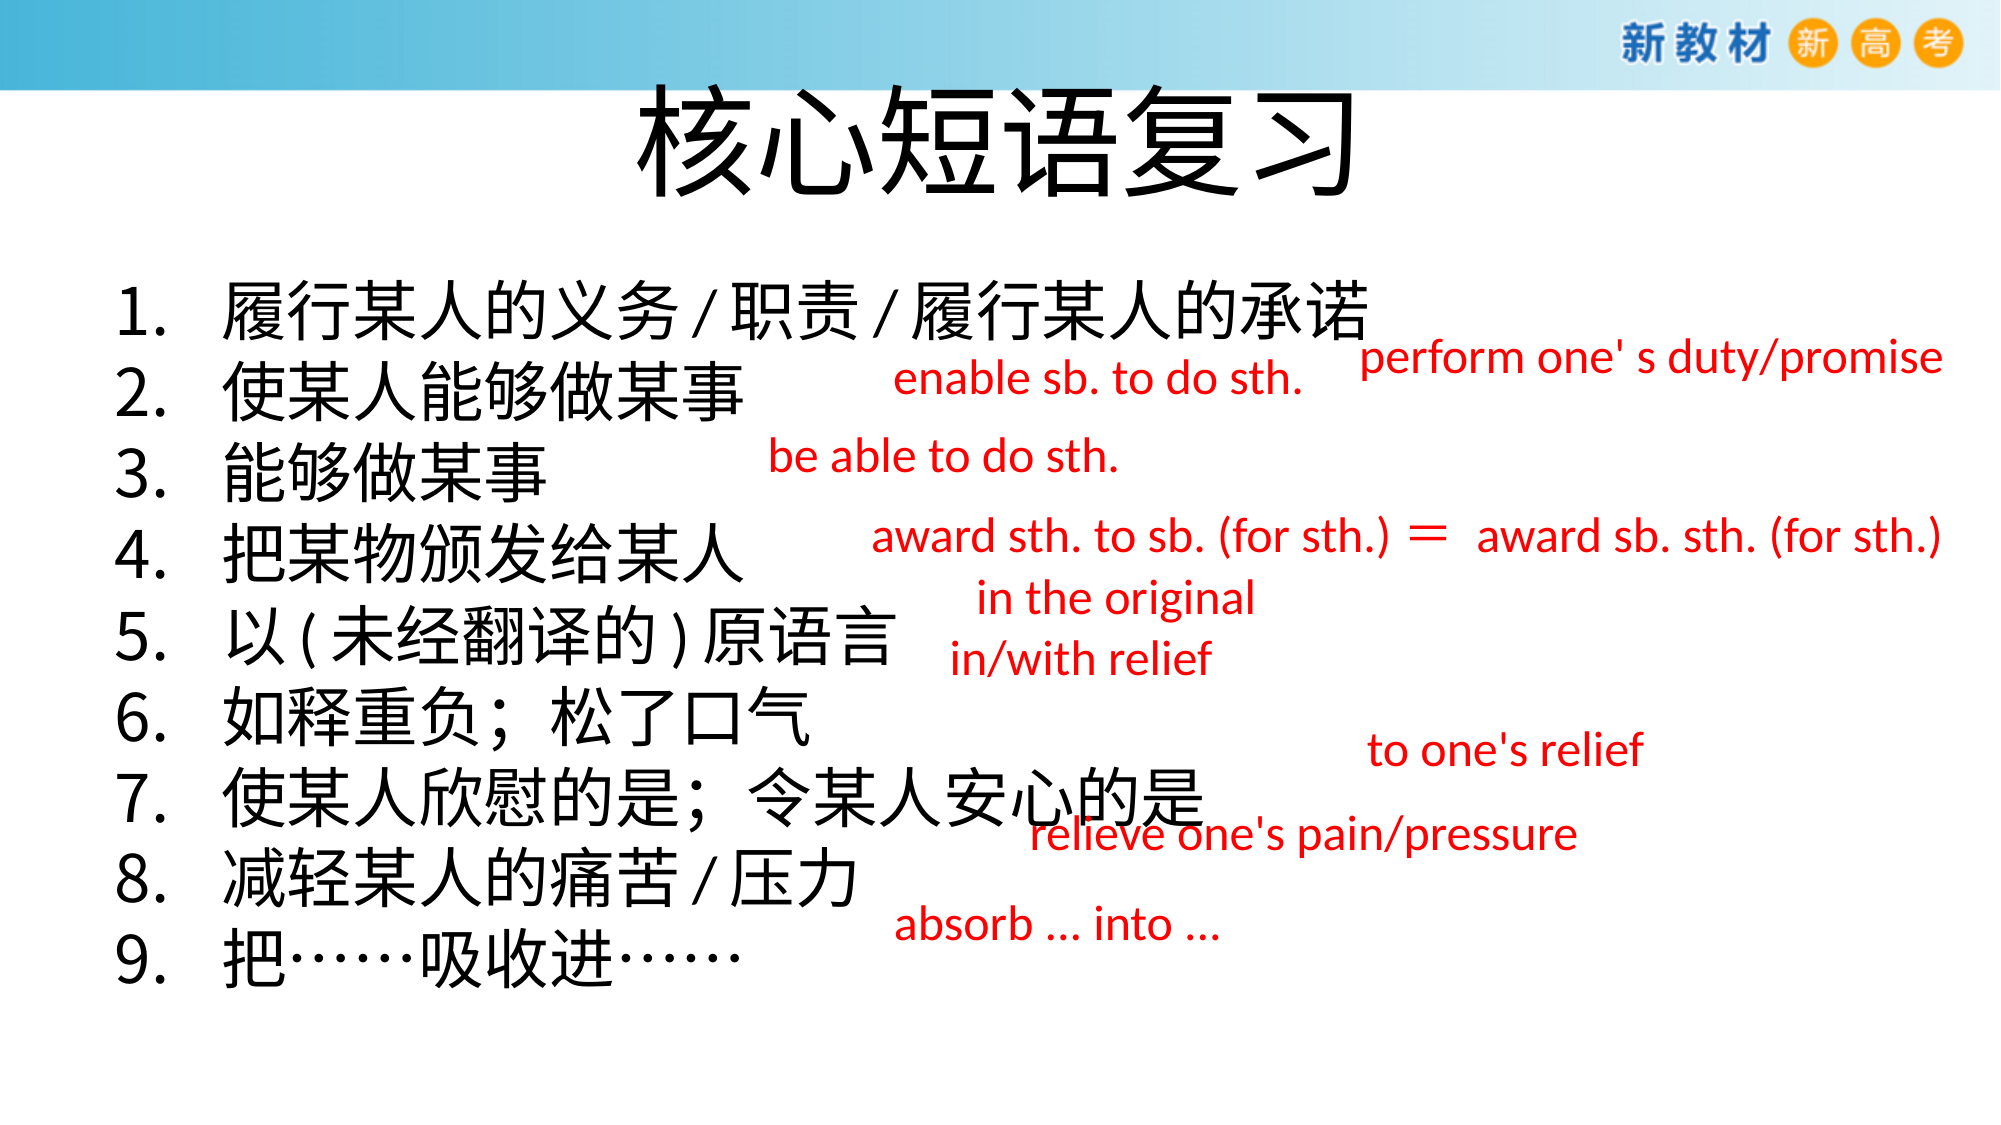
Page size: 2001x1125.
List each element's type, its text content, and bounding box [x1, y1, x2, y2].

text_box in/with relief [934, 617, 1239, 693]
text_box absorb ... into ... [879, 882, 1249, 958]
title 核心短语复习 [99, 45, 1900, 233]
text_box be able to do sth. [752, 415, 1147, 490]
text_box relieve one's pain/pressure [1014, 793, 1606, 868]
text_box to one's relief [1352, 709, 1671, 785]
text_box enable sb. to do sth. [878, 337, 1331, 412]
text_box award sth. to sb. (for sth.)＝ award sb. sth. (for sth.) [856, 495, 1970, 570]
text_box perform one' s duty/promise [1344, 315, 1971, 391]
picture [0, 0, 2001, 1125]
text_box in the original [961, 557, 1283, 633]
list 履行某人的义务/职责/履行某人的承诺 使某人能够做某事 能够做某事 把某物颁发给某人 以(未经翻译的)原语言 如释重负；松了口气 使某人欣慰的是；令某人安心的是 减轻某人的痛苦/压力 把……吸收进…… [99, 262, 1962, 1005]
